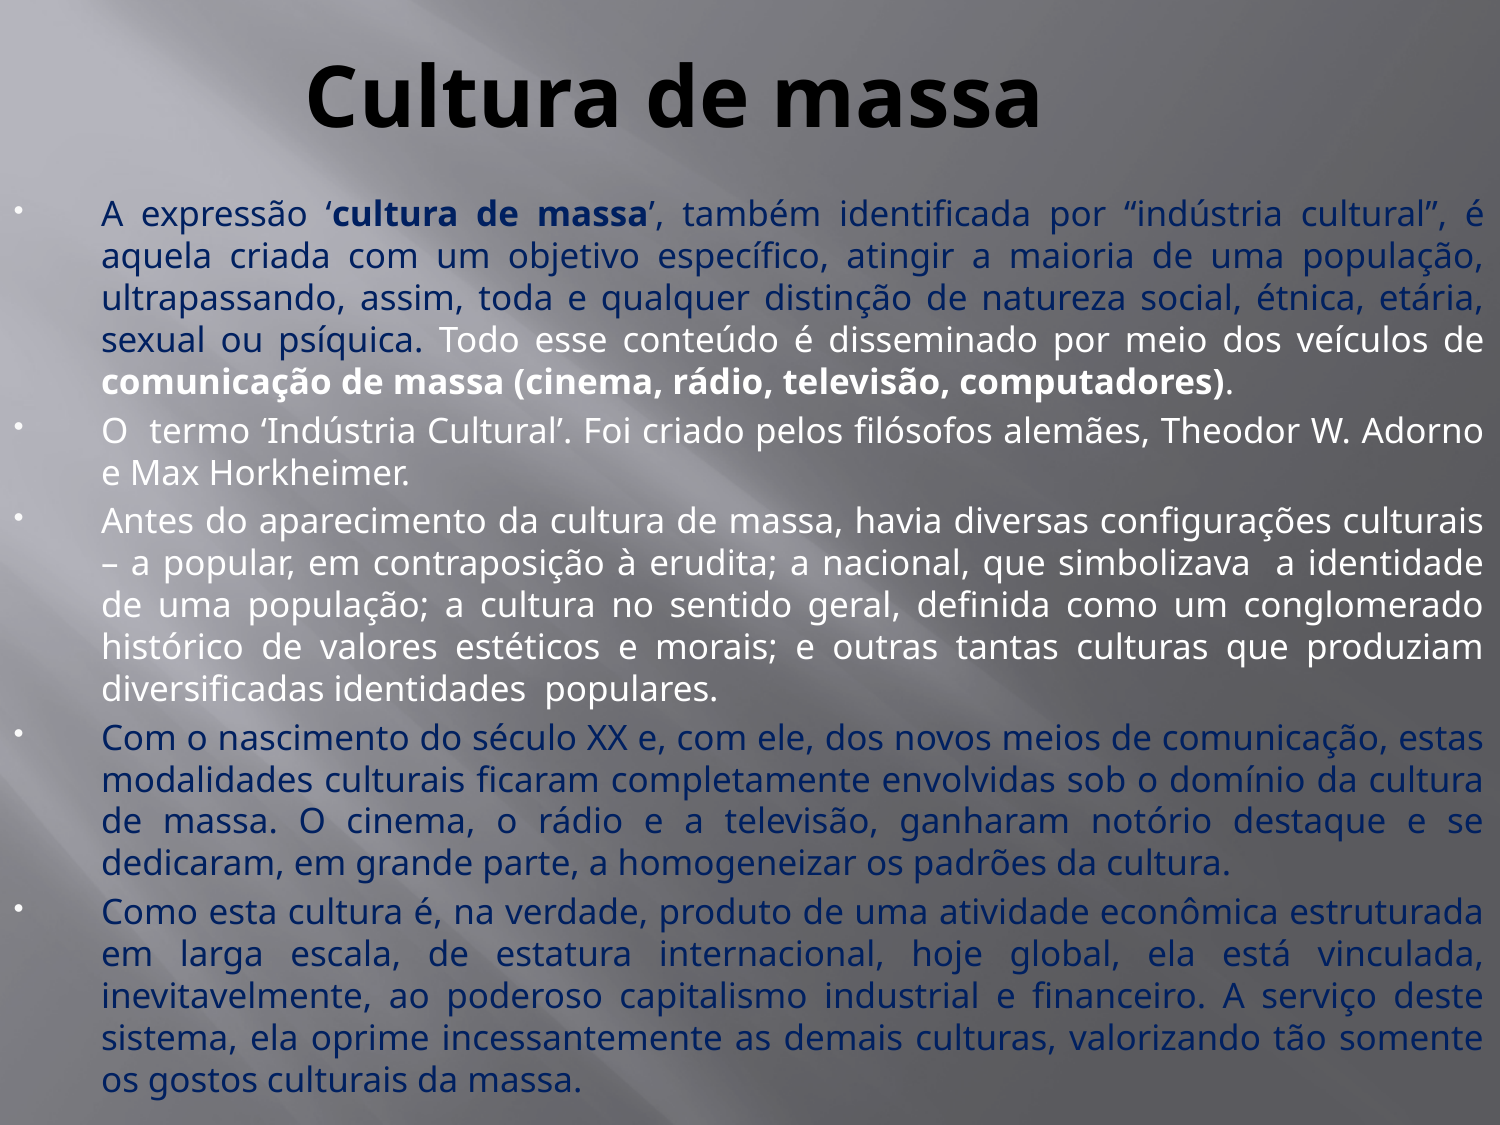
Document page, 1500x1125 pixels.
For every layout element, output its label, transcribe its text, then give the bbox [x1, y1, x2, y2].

list A expressão ‘cultura de massa’, também identificada por “indústria cultural”, é aquela criada com um objetivo específico, atingir a maioria de uma população, ultrapassando, assim, toda e qualquer distinção de natureza social, étnica, etária, sexual ou psíquica. Todo esse conteúdo é disseminado por meio dos veículos de comunicação de massa (cinema, rádio, televisão, computadores). O termo ‘Indústria Cultural’. Foi criado pelos filósofos alemães, Theodor W. Adorno e Max Horkheimer. Antes do aparecimento da cultura de massa, havia diversas configurações culturais – a popular, em contraposição à erudita; a nacional, que simbolizava a identidade de uma população; a cultura no sentido geral, definida como um conglomerado histórico de valores estéticos e morais; e outras tantas culturas que produziam diversificadas identidades populares. Com o nascimento do século XX e, com ele, dos novos meios de comunicação, estas modalidades culturais ficaram completamente envolvidas sob o domínio da cultura de massa. O cinema, o rádio e a televisão, ganharam notório destaque e se dedicaram, em grande parte, a homogeneizar os padrões da cultura. Como esta cultura é, na verdade, produto de uma atividade econômica estruturada em larga escala, de estatura internacional, hoje global, ela está vinculada, inevitavelmente, ao poderoso capitalismo industrial e financeiro. A serviço deste sistema, ela oprime incessantemente as demais culturas, valorizando tão somente os gostos culturais da massa. [0, 184, 1500, 1125]
title Cultura de massa [0, 0, 1350, 184]
